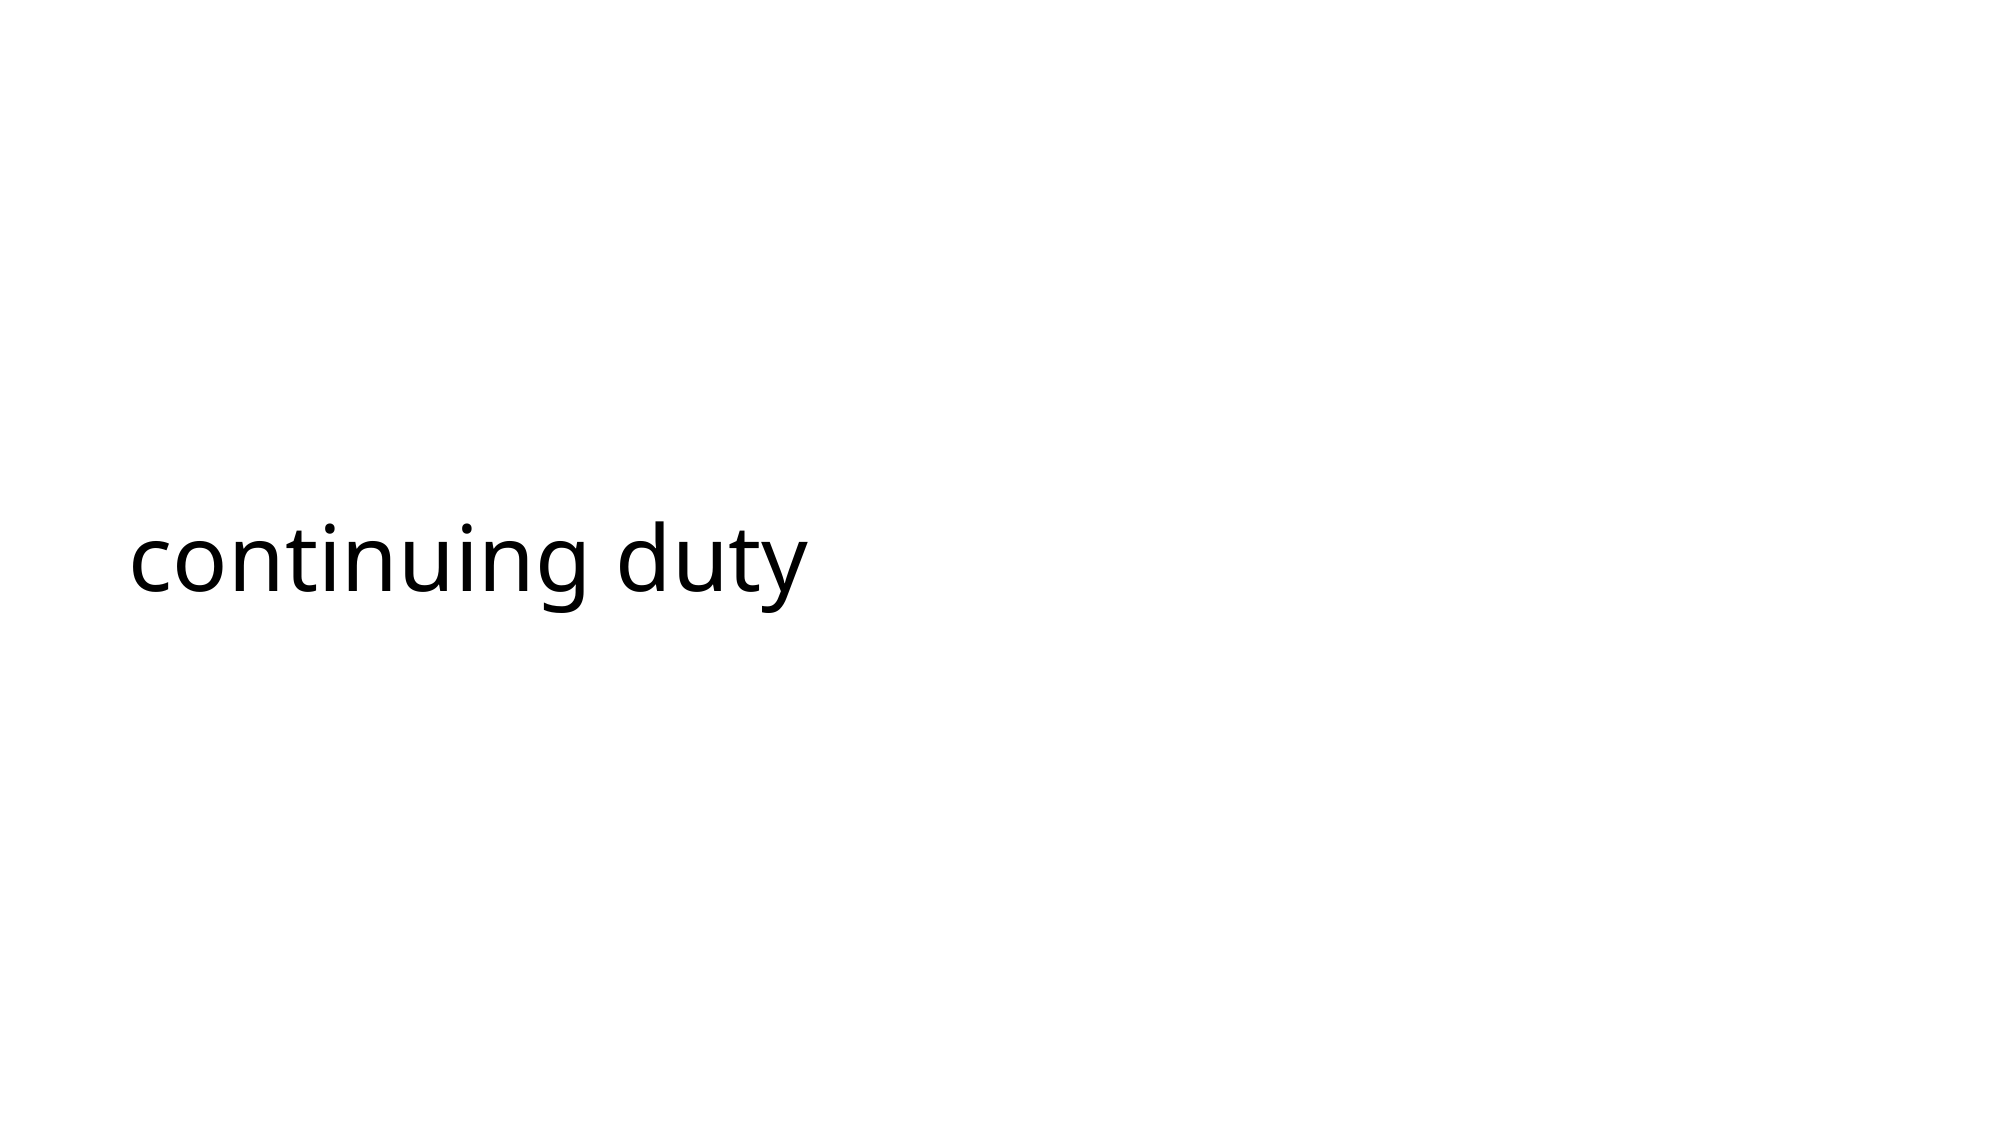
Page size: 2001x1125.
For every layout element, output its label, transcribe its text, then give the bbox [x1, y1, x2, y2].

title continuing duty [113, 59, 1863, 1063]
